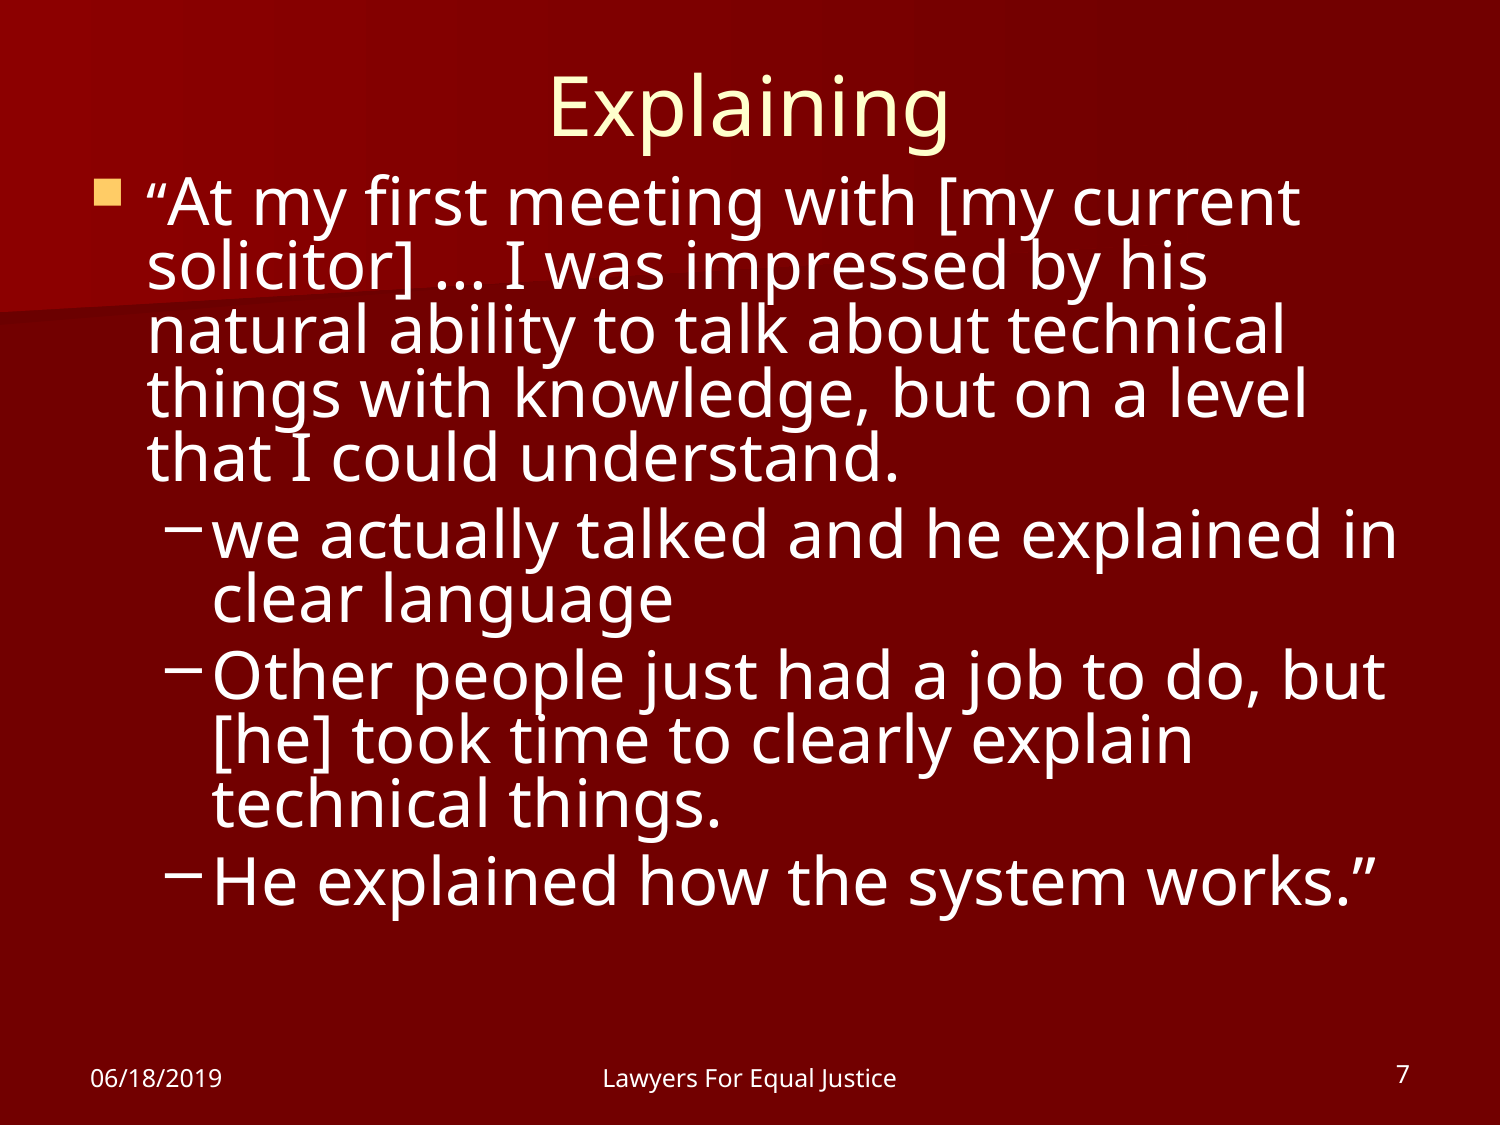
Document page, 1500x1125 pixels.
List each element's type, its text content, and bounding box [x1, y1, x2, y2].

footer Lawyers For Equal Justice [512, 1025, 988, 1100]
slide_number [75, 1025, 425, 1100]
slide_number 7 [1074, 1025, 1425, 1100]
list “At my first meeting with [my current solicitor] ... I was impressed by his natural ability to talk about technical things with knowledge, but on a level that I could understand. we actually talked and he explained in clear language Other people just had a job to do, but [he] took time to clearly explain technical things. He explained how the system works.” [75, 166, 1425, 1018]
title Explaining [75, 45, 1425, 161]
